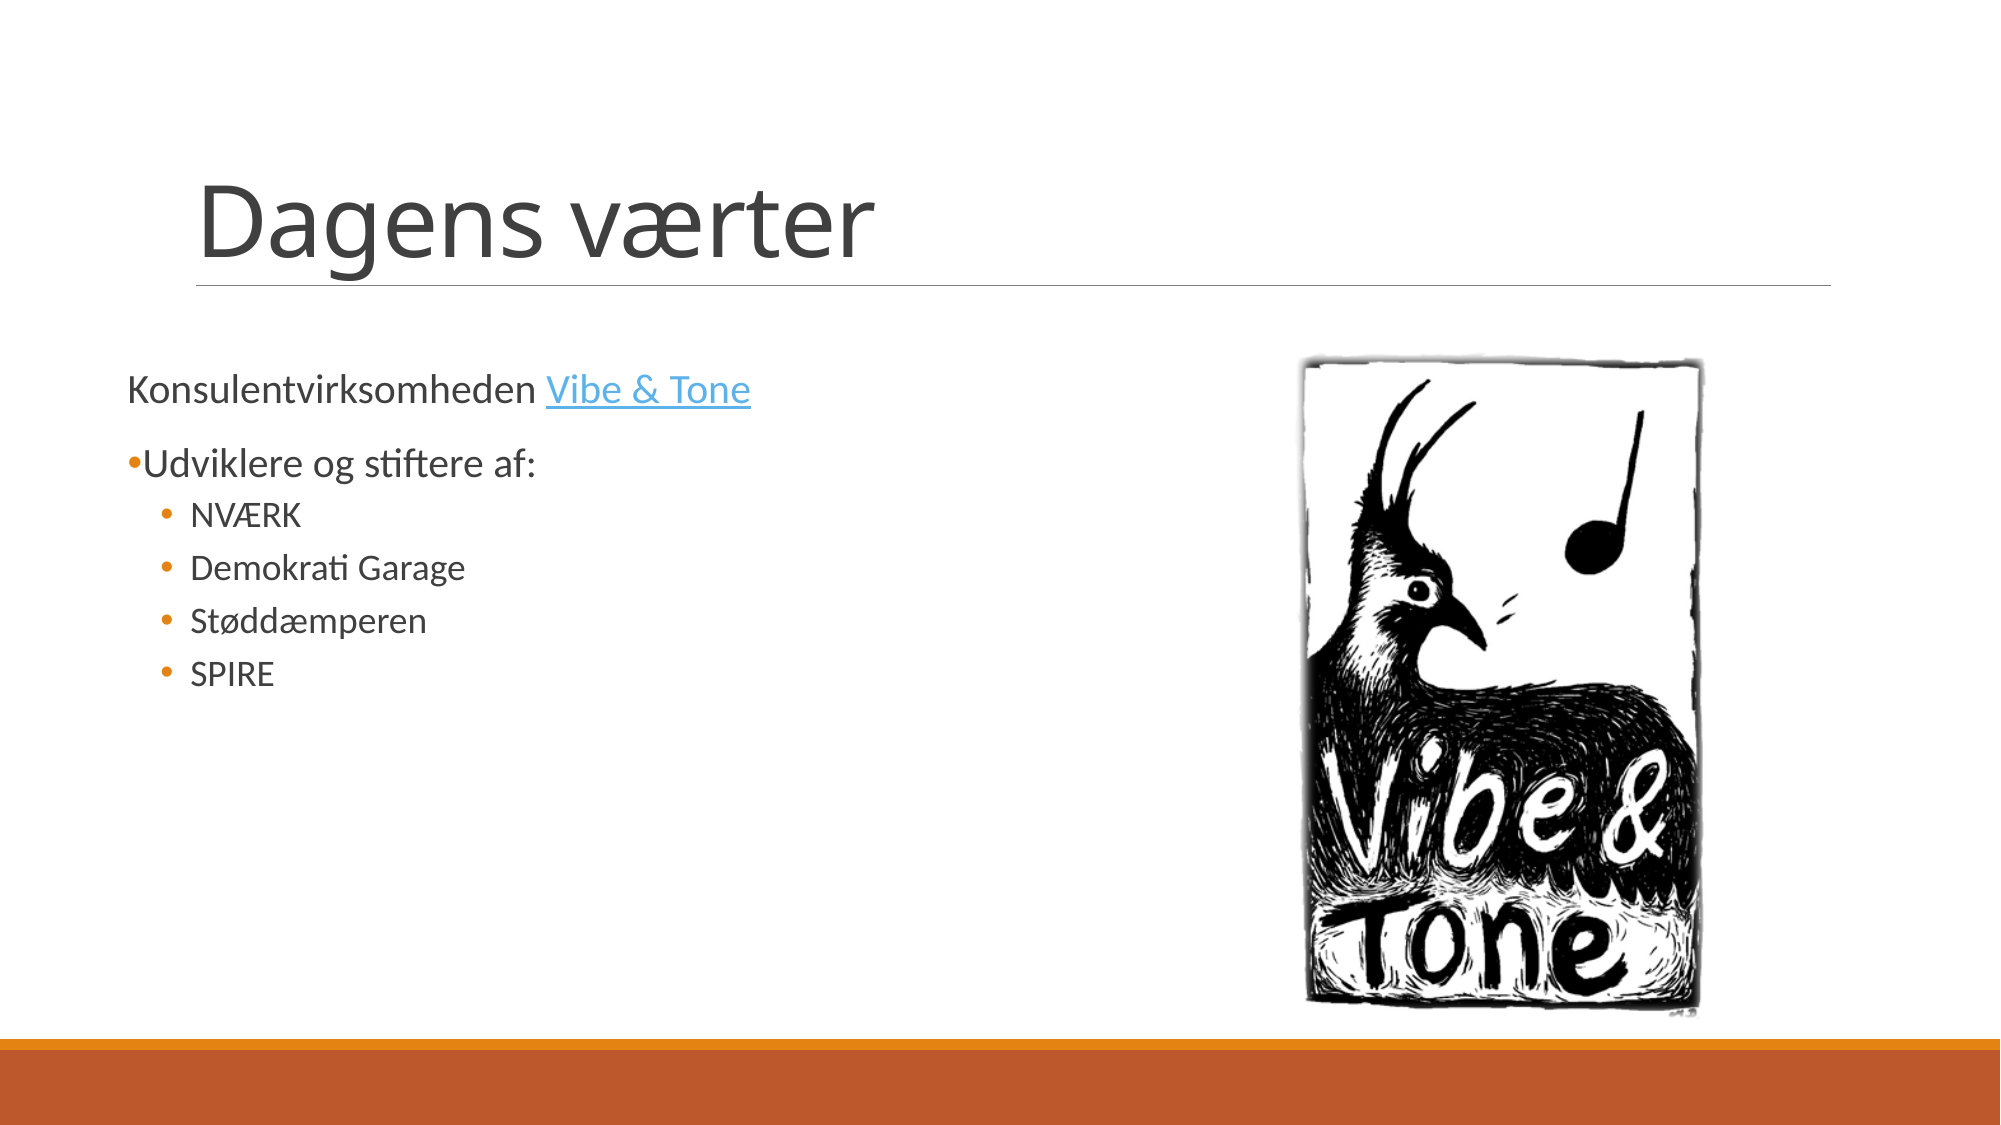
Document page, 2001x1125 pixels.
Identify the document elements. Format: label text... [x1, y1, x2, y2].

picture [1292, 349, 1714, 1026]
list Konsulentvirksomheden Vibe & Tone Udviklere og stiftere af: NVÆRK Demokrati Garage Støddæmperen SPIRE [112, 360, 1277, 1021]
title Dagens værter [180, 47, 1830, 285]
